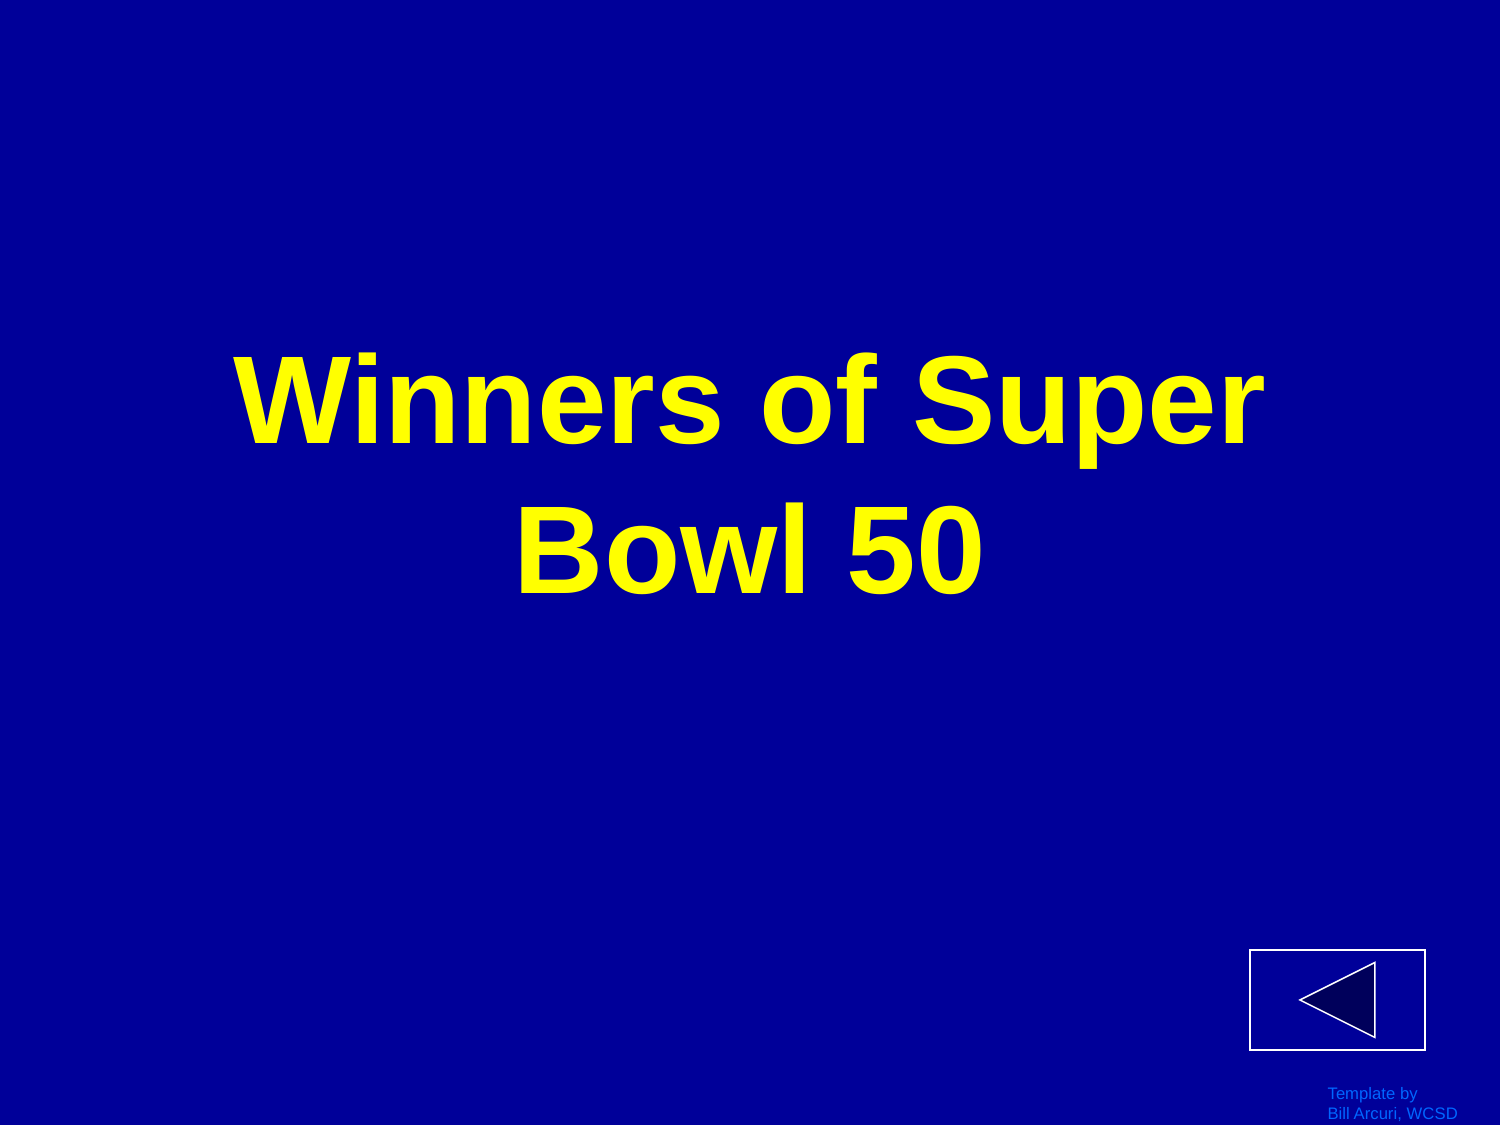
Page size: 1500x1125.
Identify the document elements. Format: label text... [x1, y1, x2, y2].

text_box [1250, 950, 1426, 1051]
title Winners of Super Bowl 50 [112, 374, 1388, 563]
slide_number Template by Bill Arcuri, WCSD [1312, 1074, 1476, 1125]
